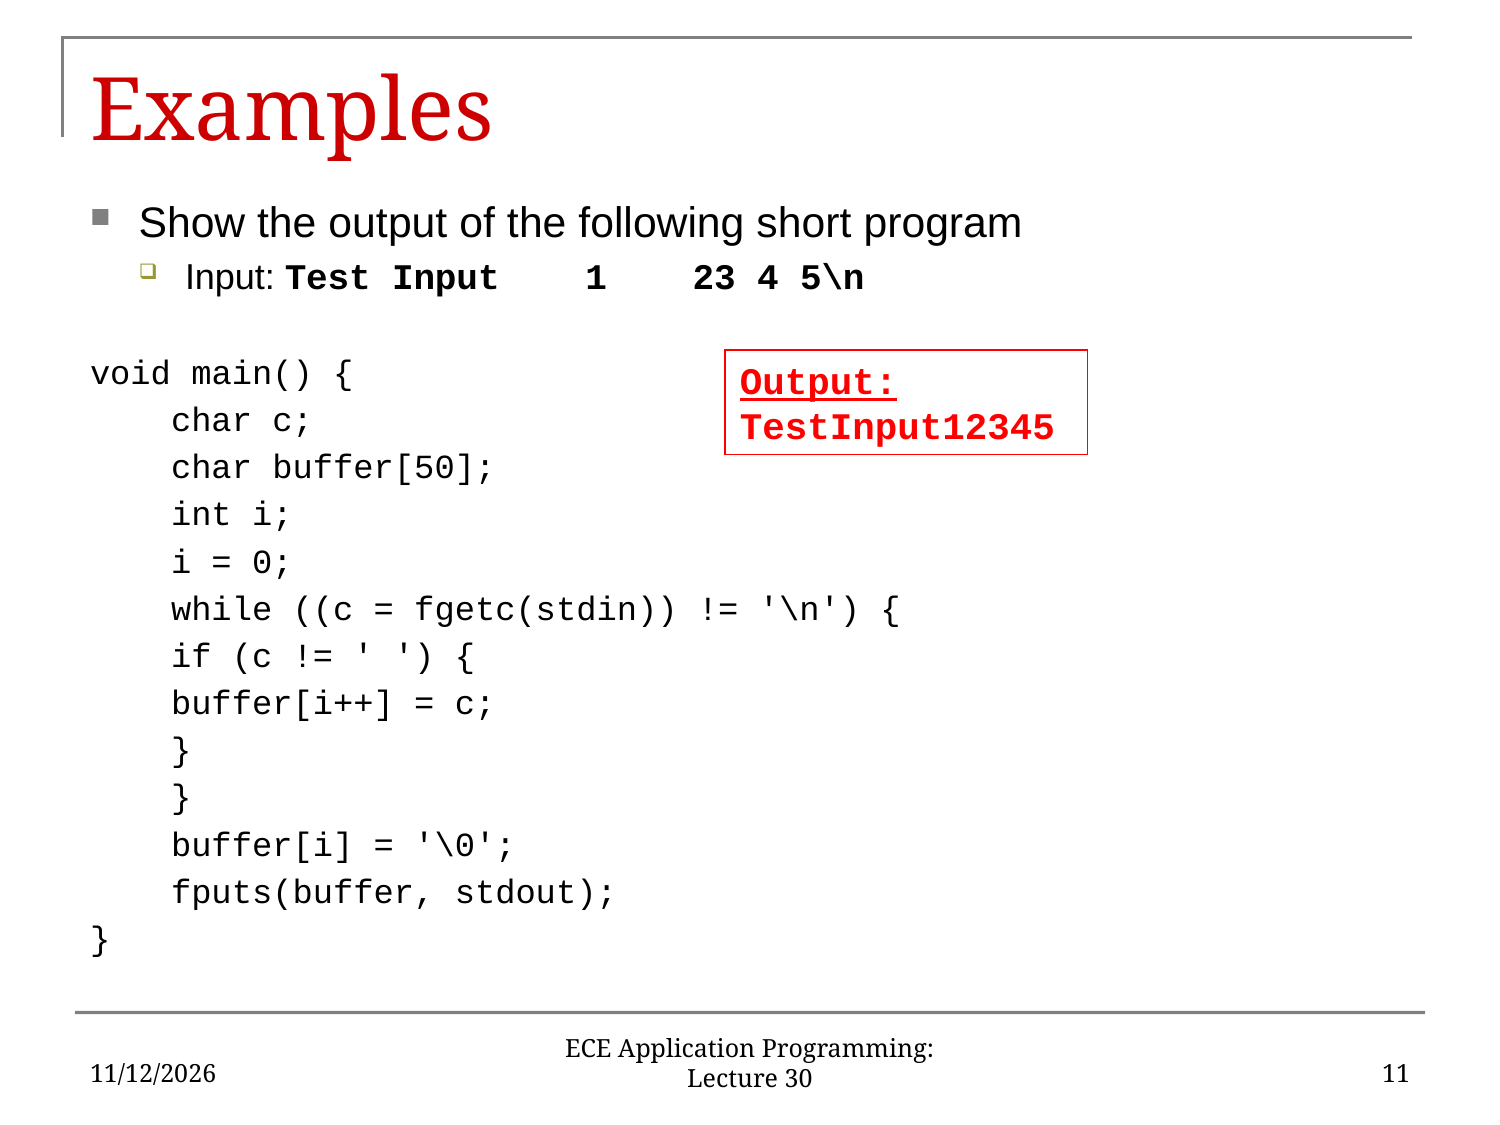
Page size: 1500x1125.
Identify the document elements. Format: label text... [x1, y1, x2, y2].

footer ECE Application Programming: Lecture 30 [512, 1024, 988, 1101]
title Examples [75, 45, 1425, 163]
list Show the output of the following short program Input: Test Input 1 23 4 5\n void main() { char c; char buffer[50]; int i; i = 0; while ((c = fgetc(stdin)) != '\n') { if (c != ' ') { buffer[i++] = c; } } buffer[i] = '\0'; fputs(buffer, stdout); } [75, 187, 1425, 1025]
slide_number 11 [1074, 1023, 1426, 1100]
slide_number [74, 1023, 426, 1100]
text_box Output: TestInput12345 [724, 349, 1088, 455]
